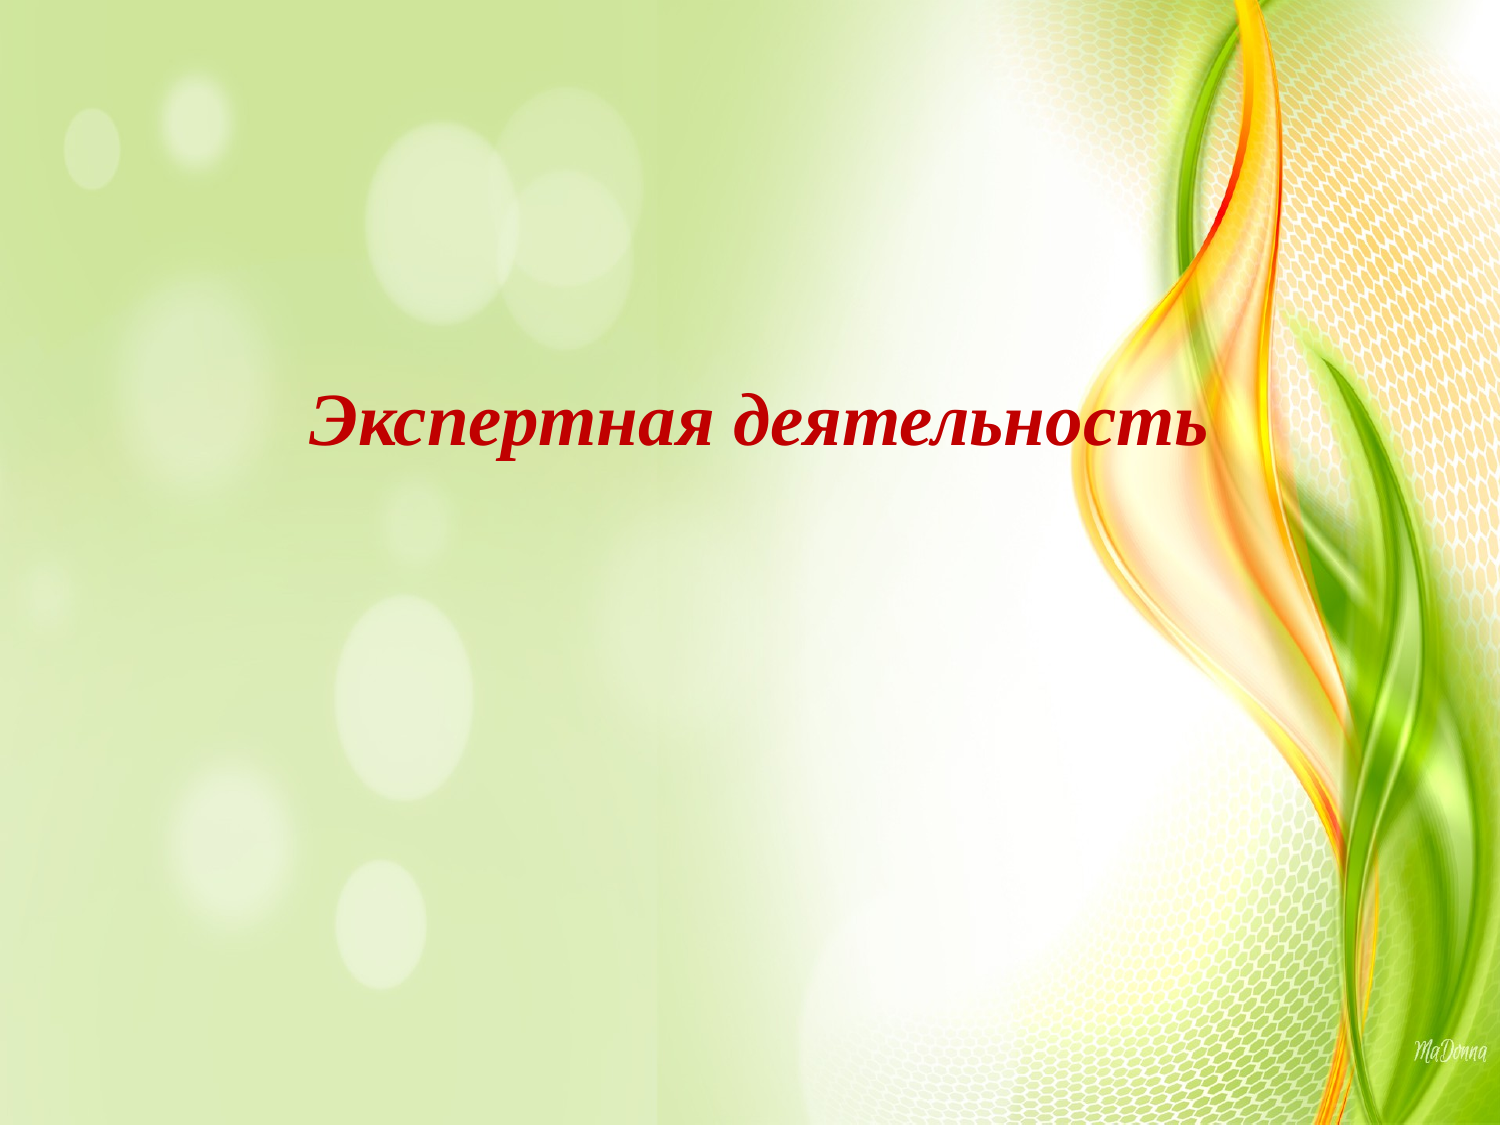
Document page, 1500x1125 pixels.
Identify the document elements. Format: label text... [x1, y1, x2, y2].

picture [0, 0, 1500, 1125]
text_box Экспертная деятельность [222, 363, 1297, 468]
